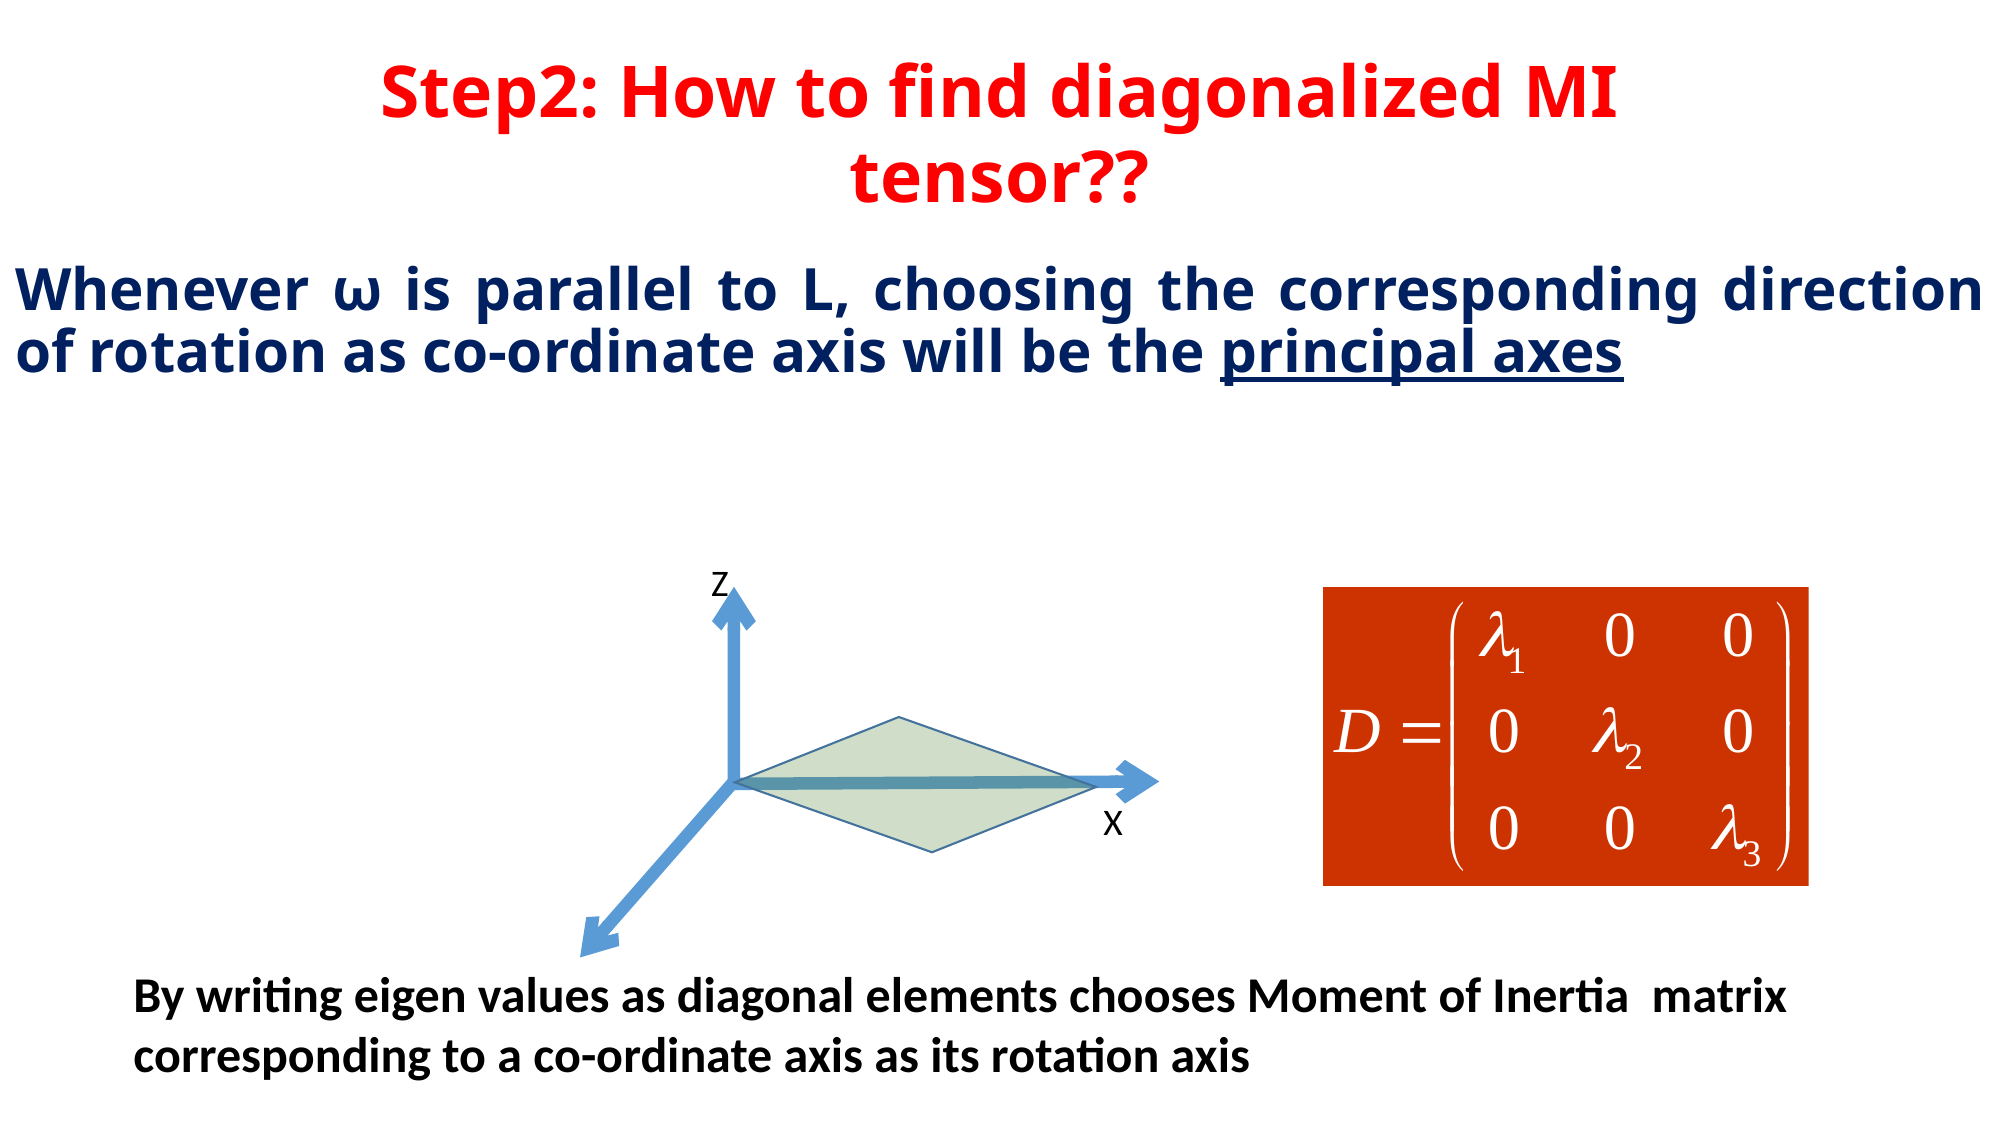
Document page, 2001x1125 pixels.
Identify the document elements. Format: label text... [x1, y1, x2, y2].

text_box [1322, 586, 1809, 886]
text_box Step2: How to find diagonalized MI tensor?? [324, 37, 1675, 225]
text_box By writing eigen values as diagonal elements chooses Moment of Inertia matrix corresponding to a co-ordinate axis as its rotation axis [118, 955, 1815, 1091]
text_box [580, 551, 1160, 958]
list Whenever ω is parallel to L, choosing the corresponding direction of rotation as co-ordinate axis will be the principal axes [0, 252, 2000, 640]
